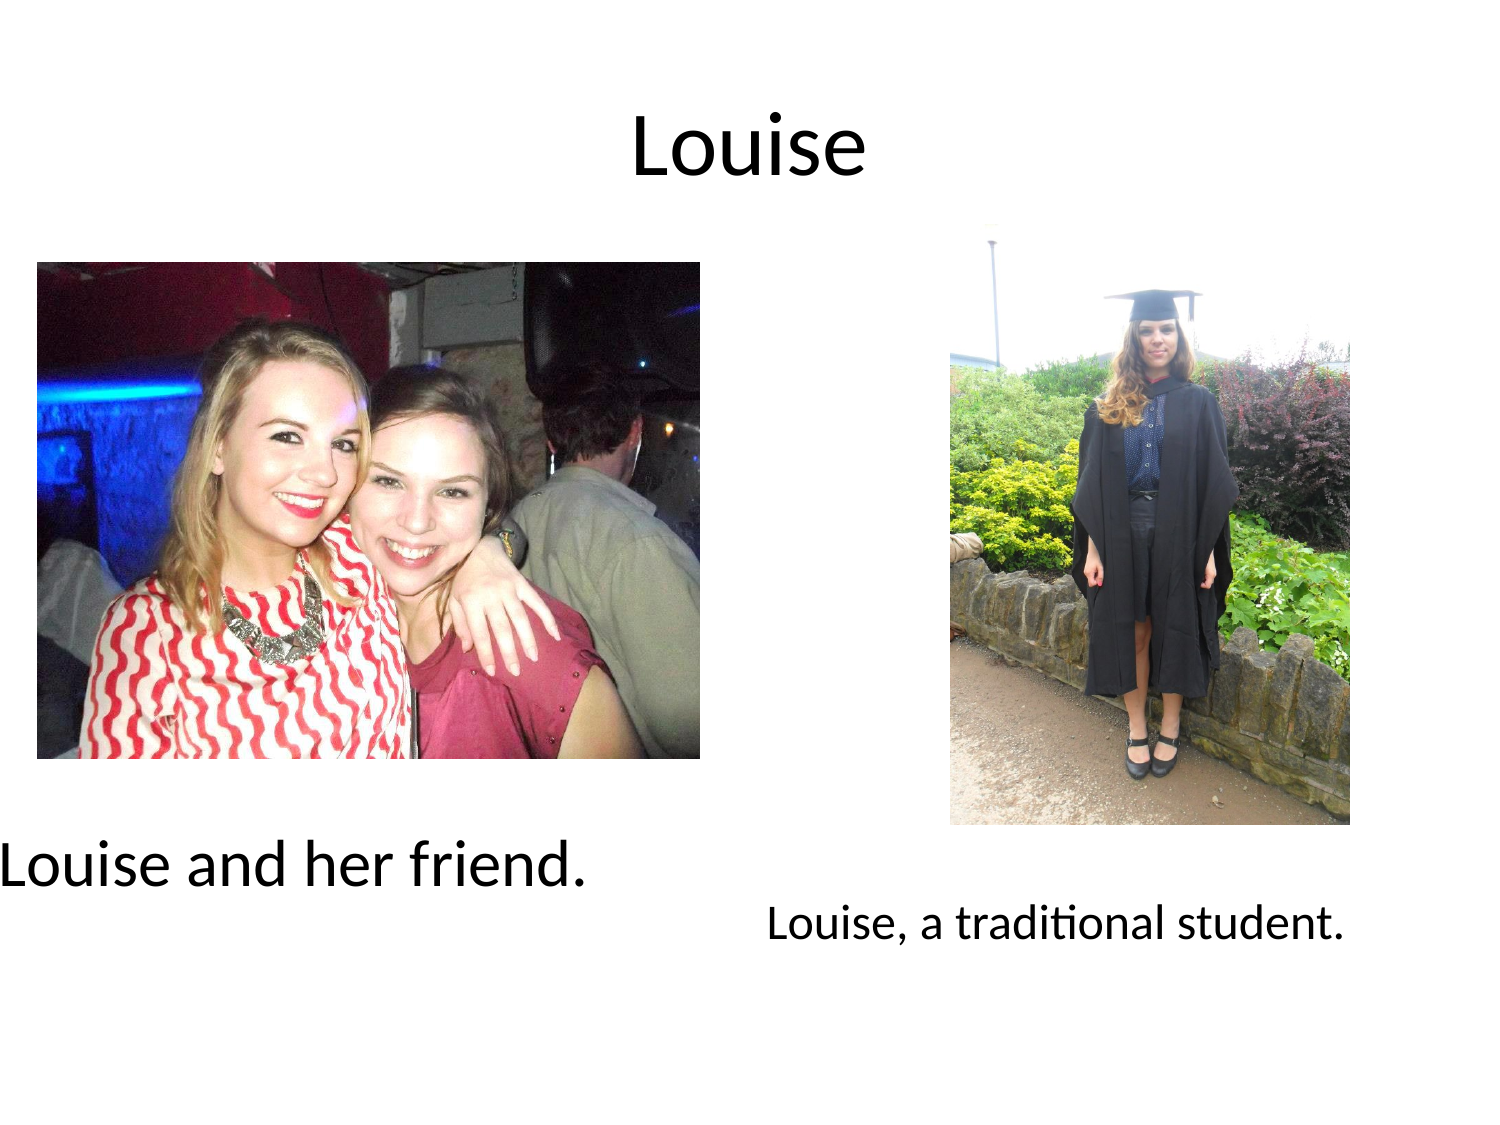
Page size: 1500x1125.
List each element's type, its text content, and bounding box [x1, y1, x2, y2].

picture [37, 262, 700, 760]
text_box Louise, a traditional student. [751, 881, 1500, 957]
text_box Louise and her friend. [0, 812, 743, 907]
picture [949, 224, 1350, 825]
text_box Louise [75, 45, 1425, 233]
